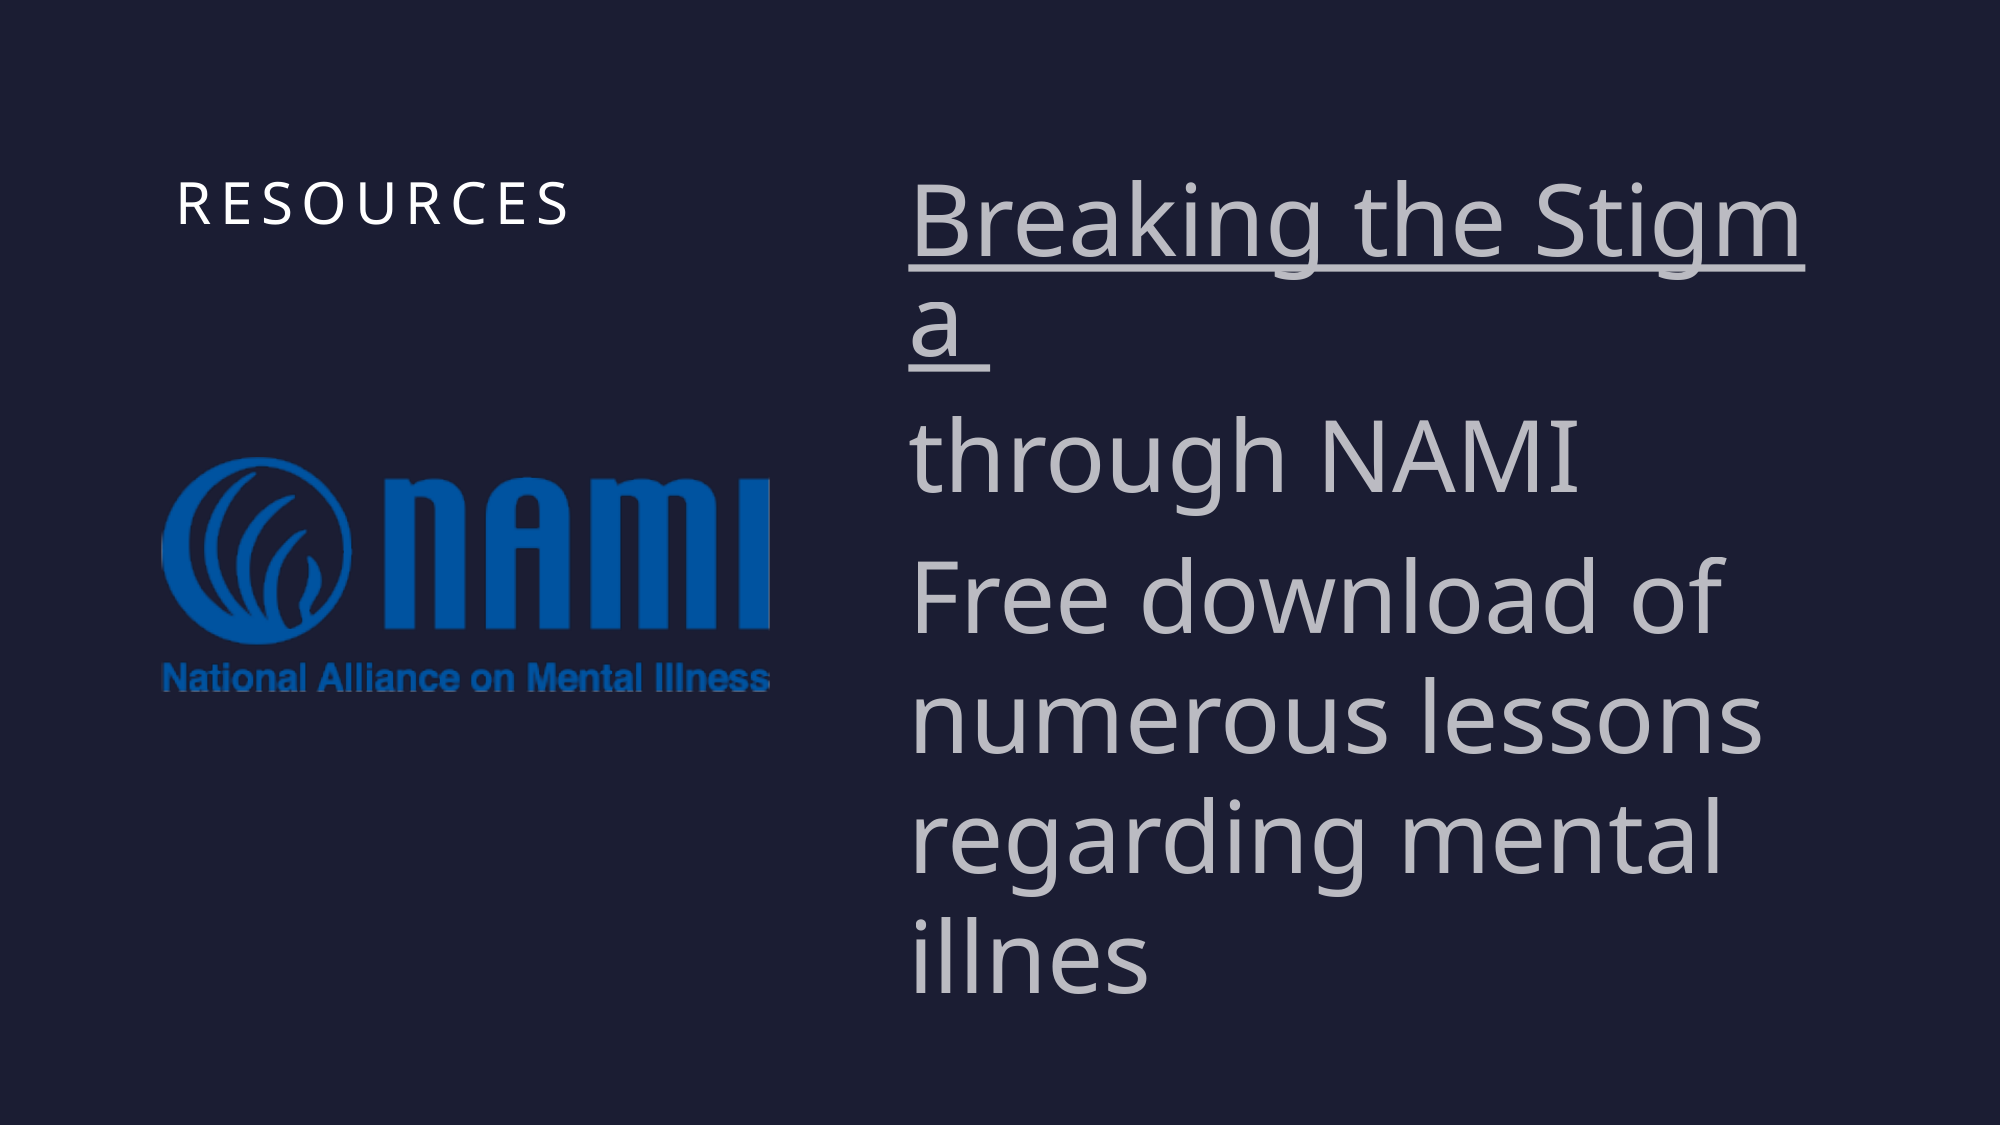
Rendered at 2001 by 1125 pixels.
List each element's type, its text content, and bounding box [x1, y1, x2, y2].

title Resources [175, 165, 817, 378]
list Breaking the Stigma through NAMI Free download of numerous lessons regarding mental illnes [908, 156, 1825, 947]
picture [152, 457, 778, 696]
